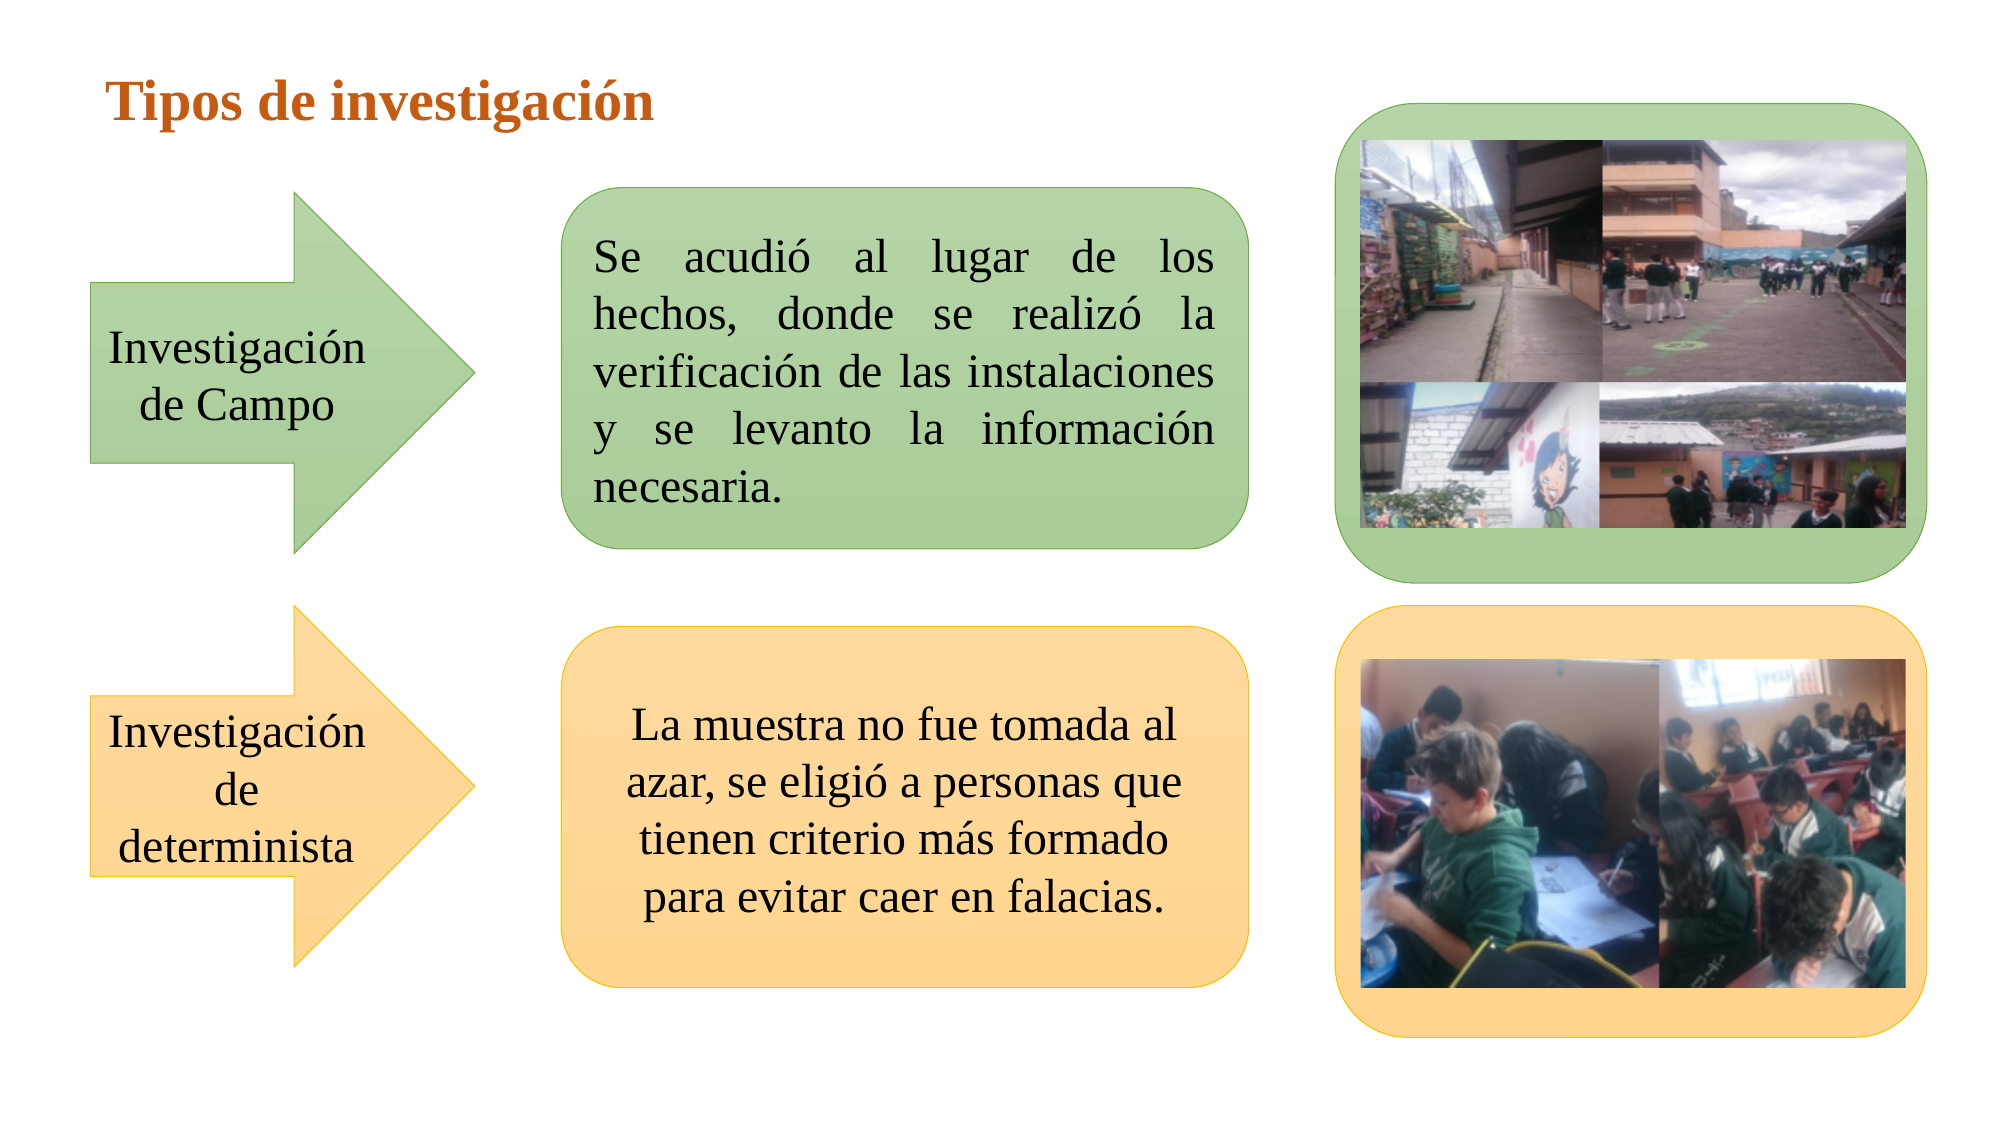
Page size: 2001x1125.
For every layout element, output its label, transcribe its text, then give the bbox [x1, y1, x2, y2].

text_box La muestra no fue tomada al azar, se eligió a personas que tienen criterio más formado para evitar caer en falacias. [560, 625, 1250, 989]
text_box Investigación de determinista [89, 604, 476, 969]
text_box [1334, 605, 1928, 1038]
text_box Se acudió al lugar de los hechos, donde se realizó la verificación de las instalaciones y se levanto la información necesaria. [560, 187, 1250, 550]
picture [1360, 140, 1906, 528]
picture [1360, 659, 1906, 988]
text_box Investigación de Campo [89, 190, 476, 555]
text_box Tipos de investigación [90, 54, 702, 139]
text_box [1334, 102, 1928, 584]
